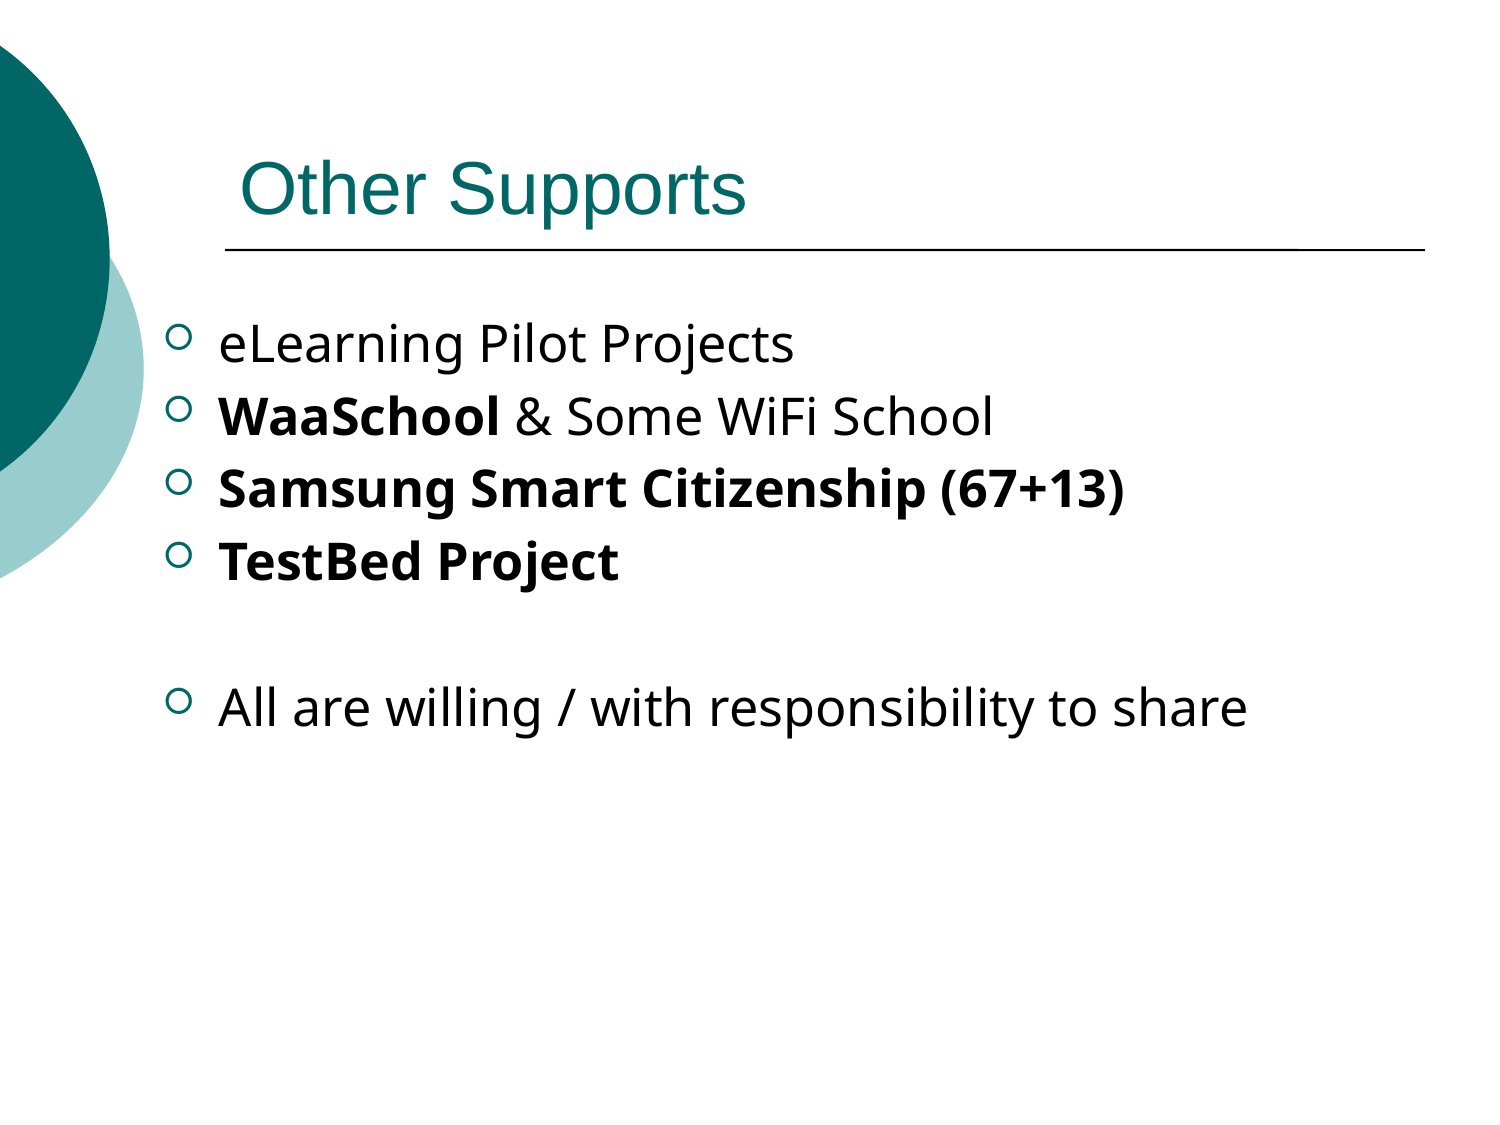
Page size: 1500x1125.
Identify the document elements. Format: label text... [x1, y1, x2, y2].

title Other Supports [224, 49, 1425, 237]
list eLearning Pilot Projects WaaSchool & Some WiFi School Samsung Smart Citizenship (67+13) TestBed Project All are willing / with responsibility to share [147, 302, 1430, 978]
